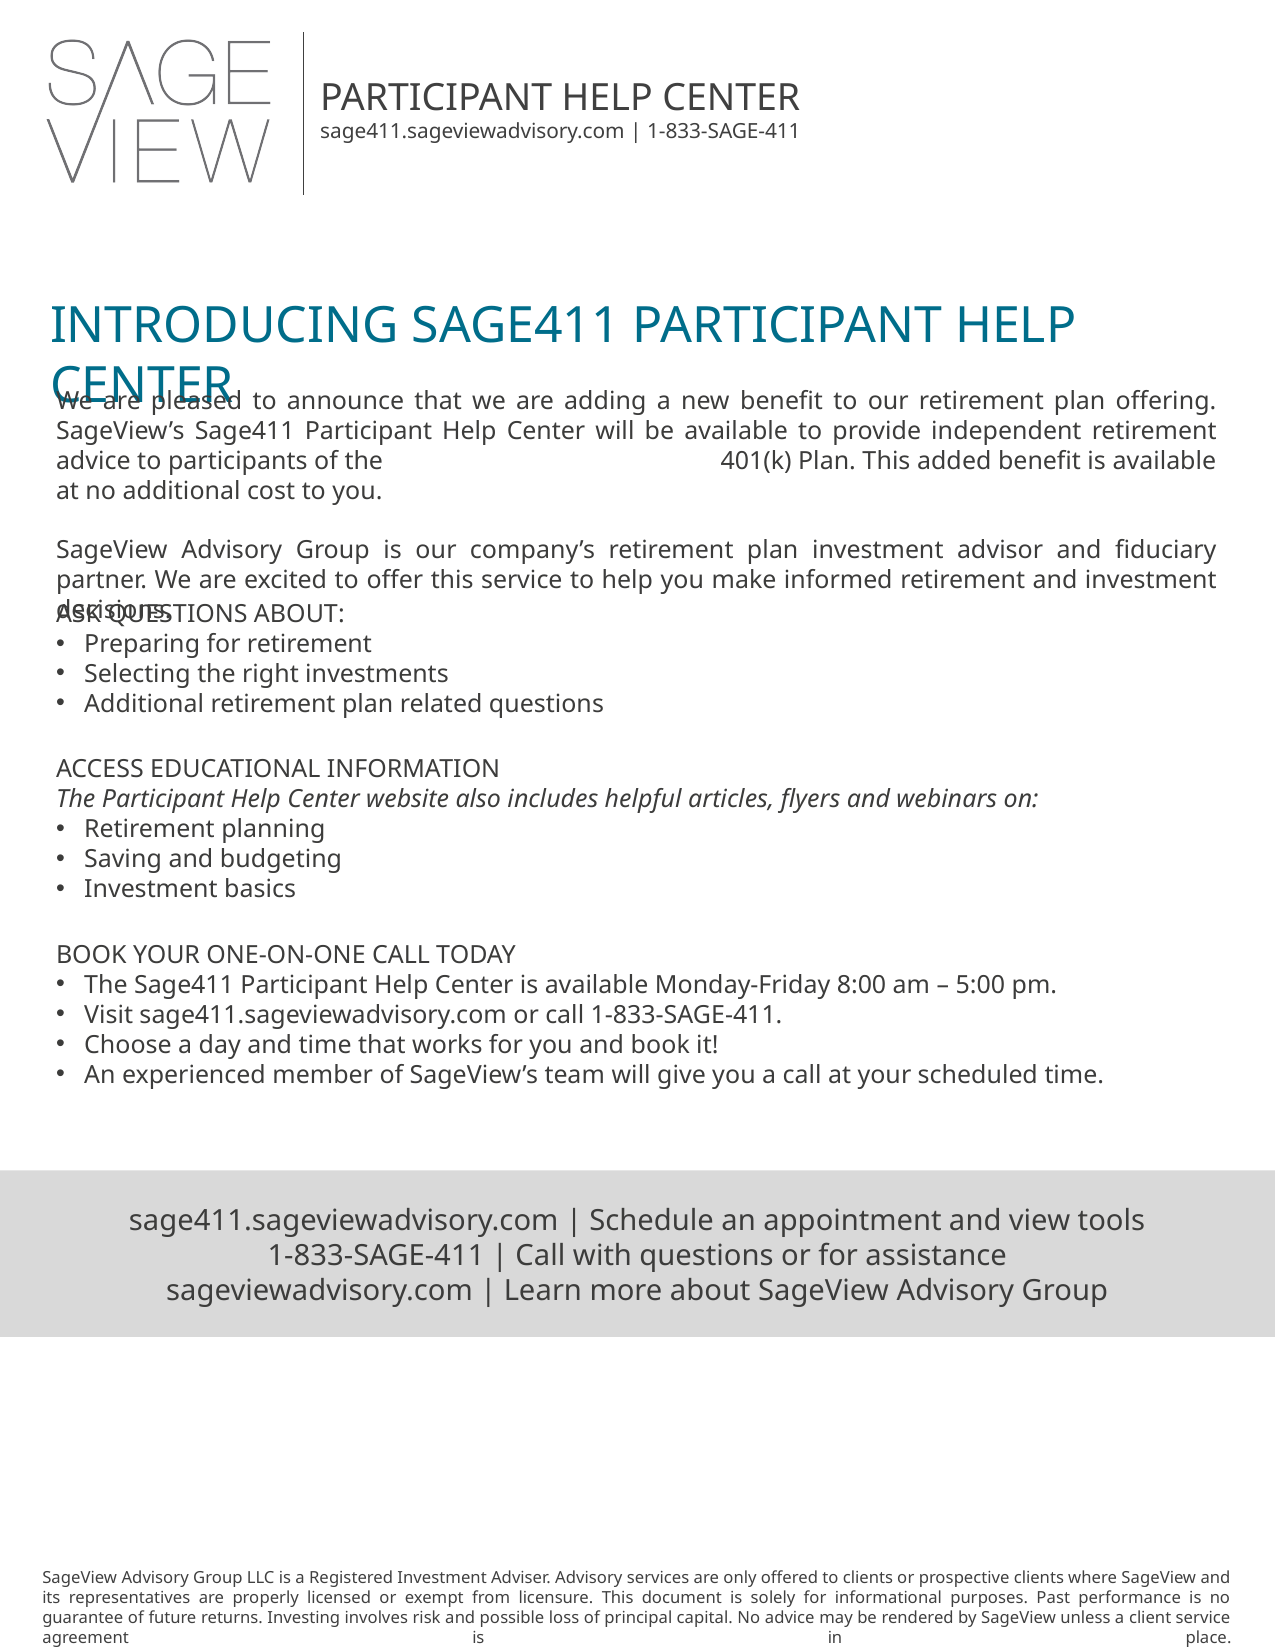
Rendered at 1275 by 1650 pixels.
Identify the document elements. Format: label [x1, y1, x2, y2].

text_box [0, 28, 1275, 1650]
